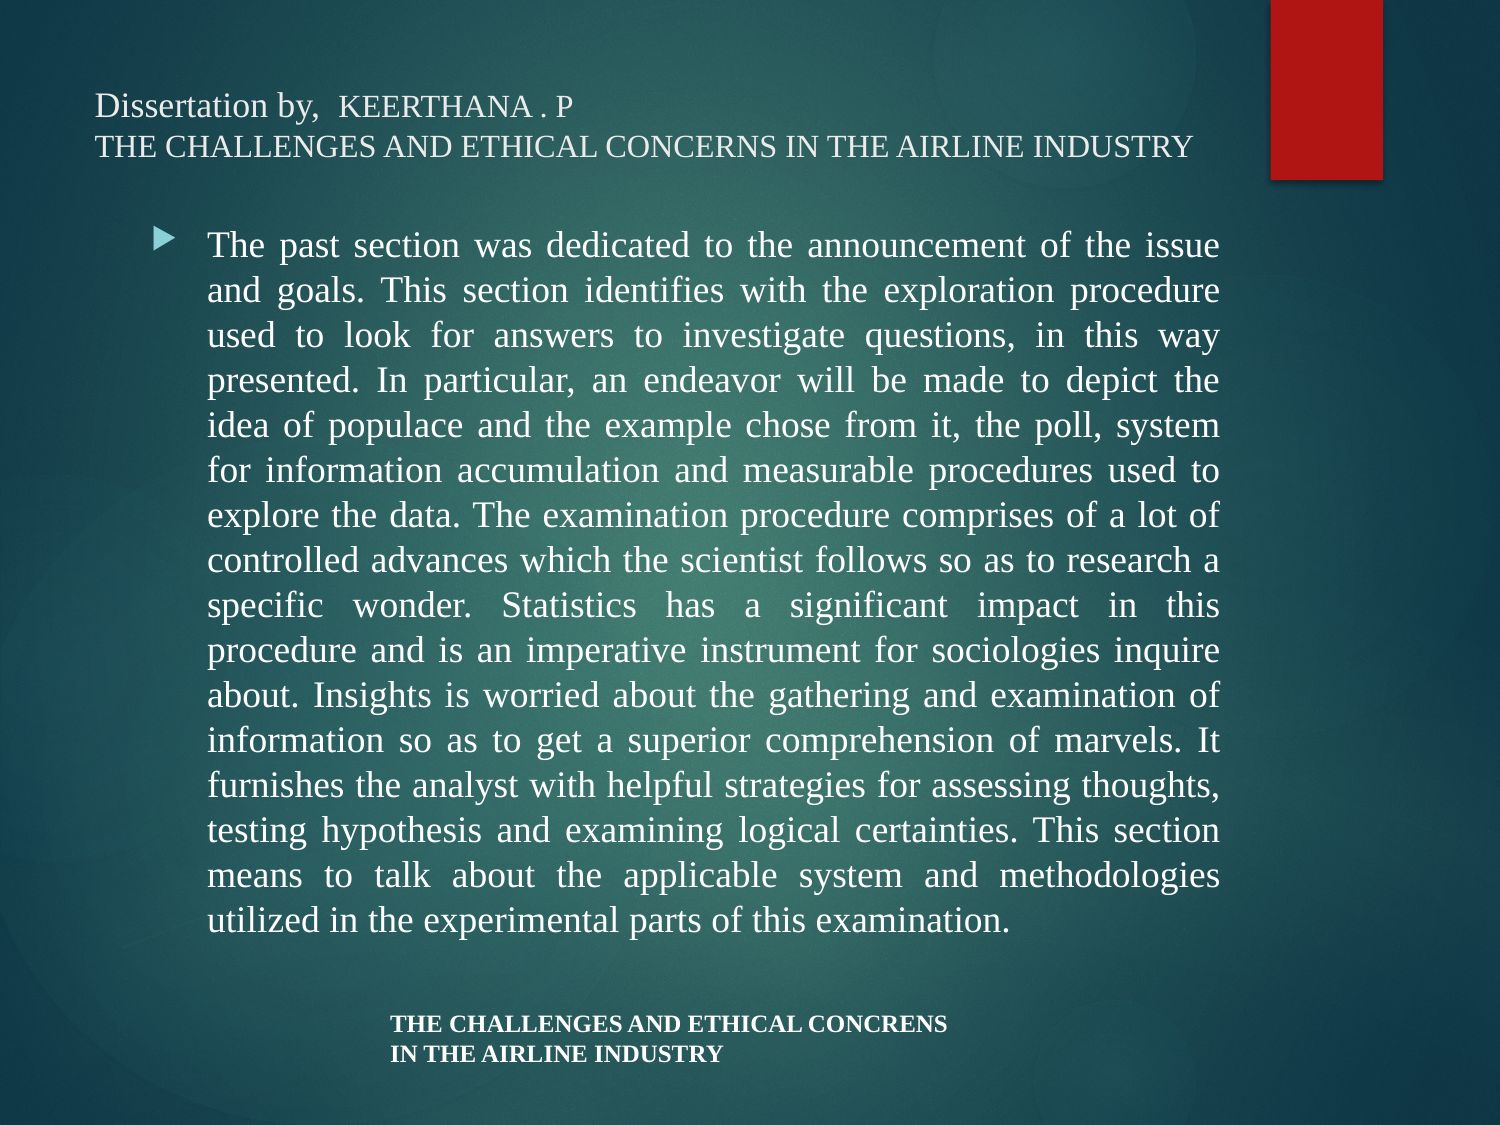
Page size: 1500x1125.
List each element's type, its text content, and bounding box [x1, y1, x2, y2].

footer THE CHALLENGES AND ETHICAL CONCRENS IN THE AIRLINE INDUSTRY [375, 987, 988, 1103]
list The past section was dedicated to the announcement of the issue and goals. This section identifies with the exploration procedure used to look for answers to investigate questions, in this way presented. In particular, an endeavor will be made to depict the idea of populace and the example chose from it, the poll, system for information accumulation and measurable procedures used to explore the data. The examination procedure comprises of a lot of controlled advances which the scientist follows so as to research a specific wonder. Statistics has a significant impact in this procedure and is an imperative instrument for sociologies inquire about. Insights is worried about the gathering and examination of information so as to get a superior comprehension of marvels. It furnishes the analyst with helpful strategies for assessing thoughts, testing hypothesis and examining logical certainties. This section means to talk about the applicable system and methodologies utilized in the experimental parts of this examination. [135, 212, 1237, 950]
title Dissertation by, KEERTHANA . P THE CHALLENGES AND ETHICAL CONCERNS IN THE AIRLINE INDUSTRY [79, 74, 1237, 304]
